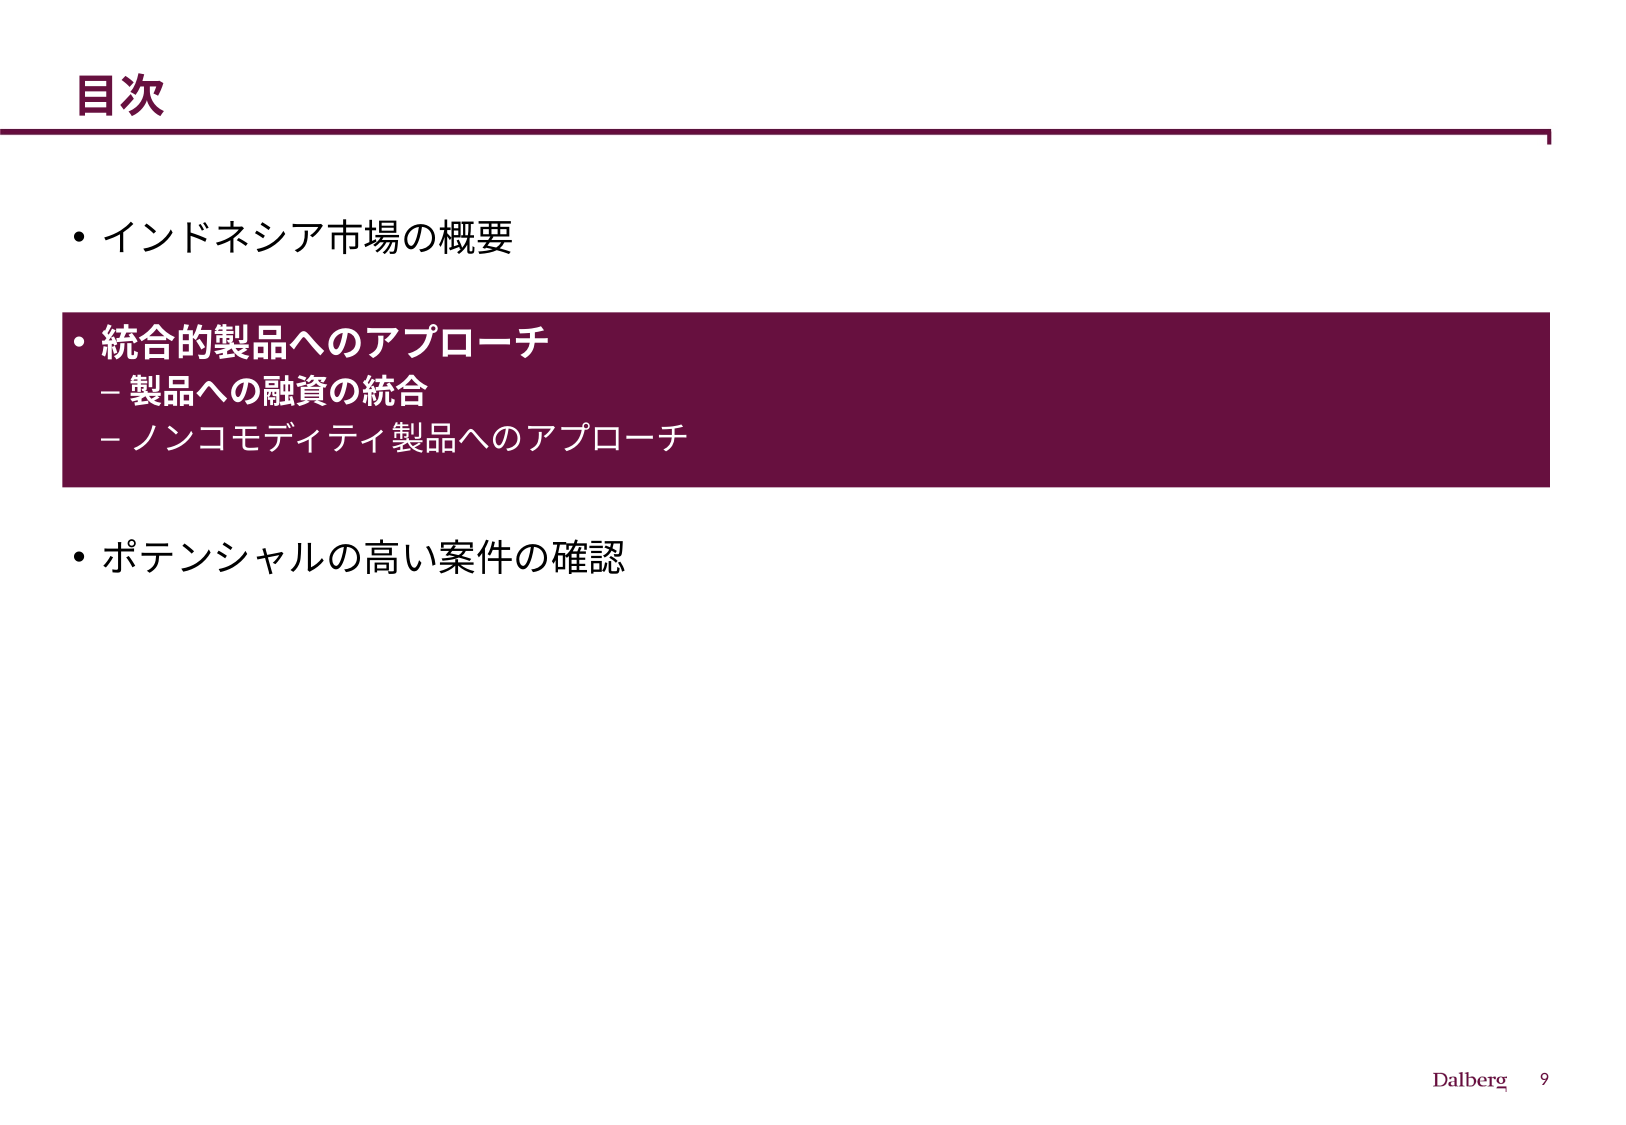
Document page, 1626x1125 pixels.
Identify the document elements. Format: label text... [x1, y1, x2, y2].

title 目次 [73, 22, 1552, 123]
picture [0, 125, 1625, 146]
picture [1433, 1088, 1507, 1092]
list インドネシア市場の概要 統合的製品へのアプローチ 製品への融資の統合 ノンコモディティ製品へのアプローチ ポテンシャルの高い案件の確認 [72, 213, 1548, 1088]
text_box [1548, 310, 1552, 489]
text_box [60, 310, 72, 489]
